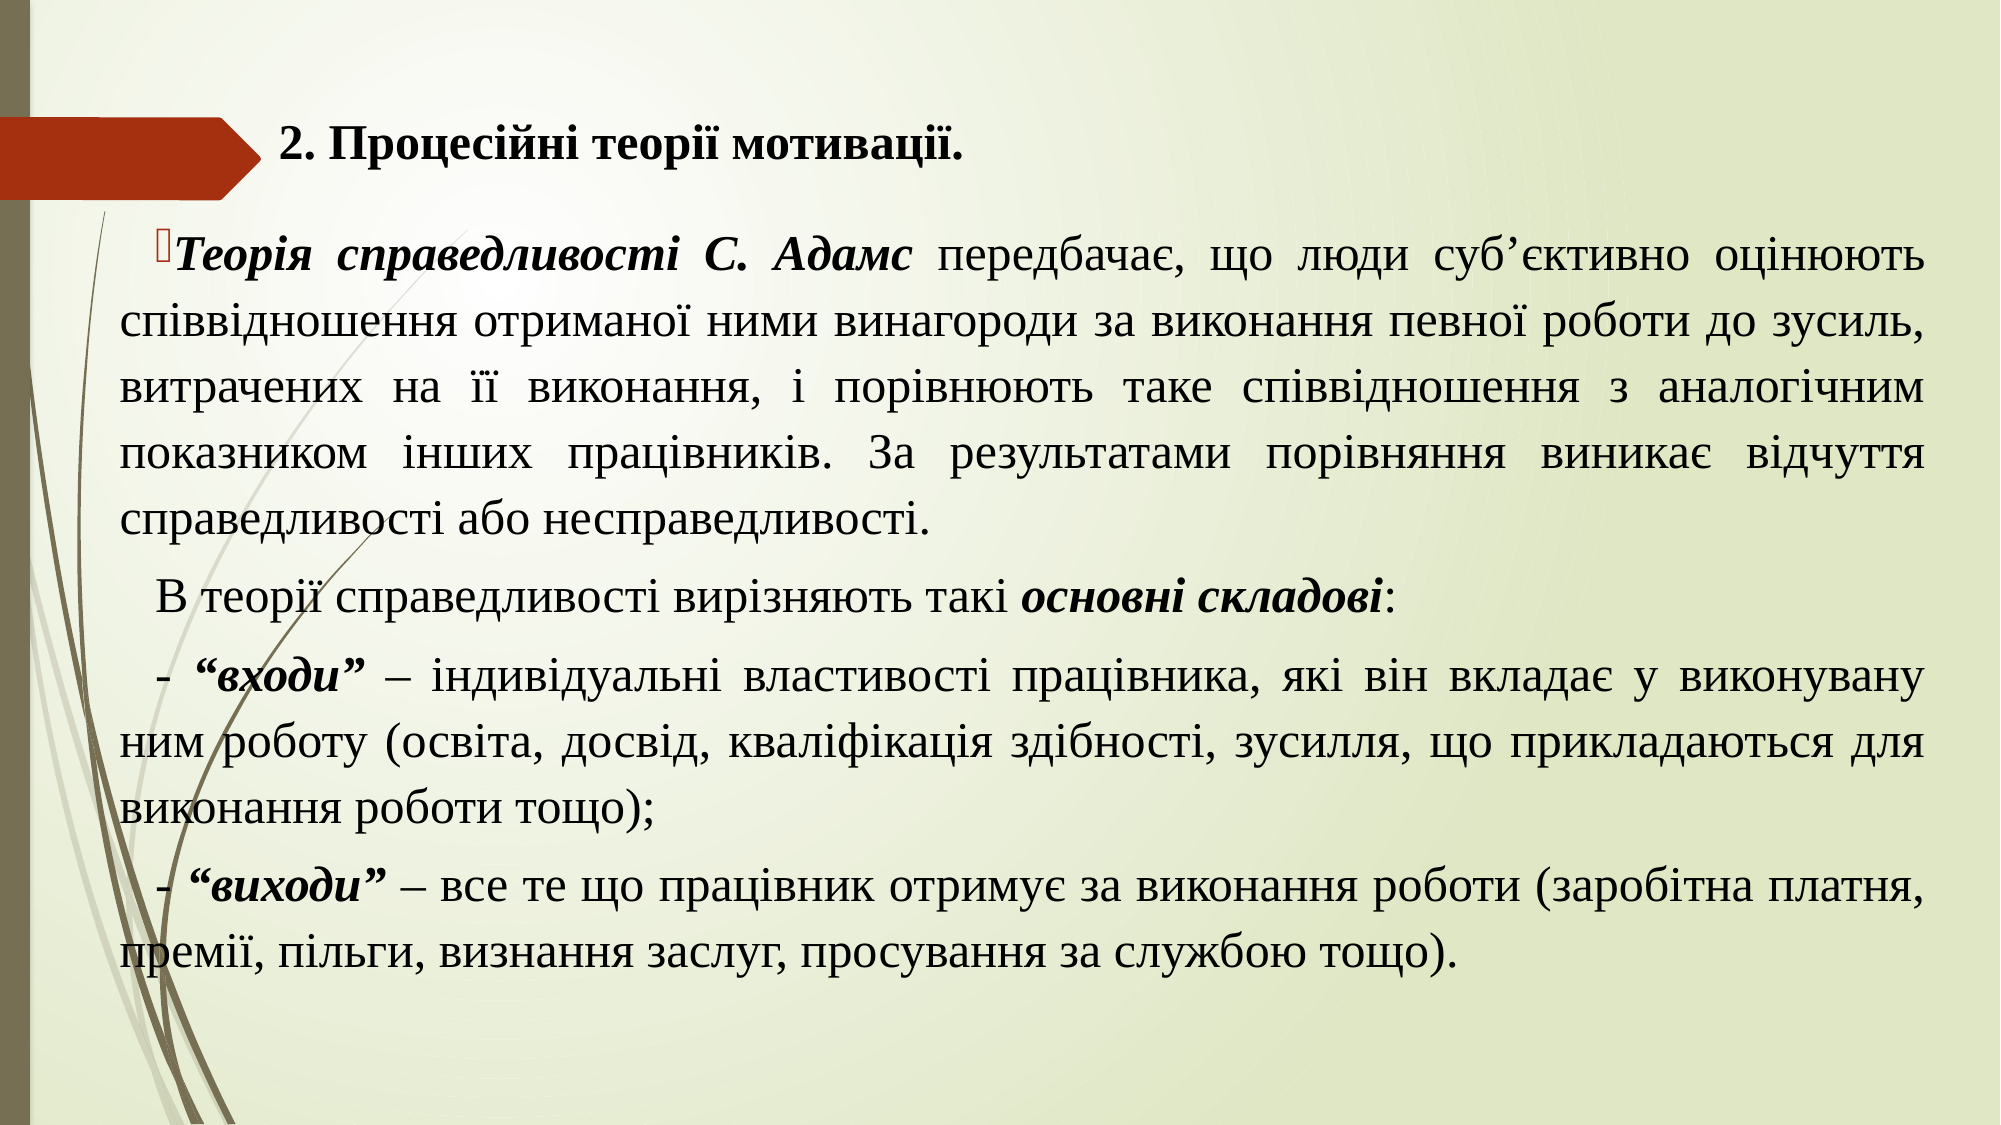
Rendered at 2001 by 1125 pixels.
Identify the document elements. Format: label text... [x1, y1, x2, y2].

title 2. Процесійні теорії мотивації. [263, 102, 1912, 206]
list Теорія справедливості С. Адамс передбачає, що люди суб’єктивно оцінюють співвідношення отриманої ними винагороди за виконання певної роботи до зусиль, витрачених на її виконання, і порівнюють таке співвідношення з аналогічним показником інших працівників. За результатами порівняння виникає відчуття справедливості або несправедливості. В теорії справедливості вирізняють такі основні складові: - “входи” – індивідуальні властивості працівника, які він вкладає у виконувану ним роботу (освіта, досвід, кваліфікація здібності, зусилля, що прикладаються для виконання роботи тощо); - “виходи” – все те що працівник отримує за виконання роботи (заробітна платня, премії, пільги, визнання заслуг, просування за службою тощо). [104, 206, 1941, 1044]
